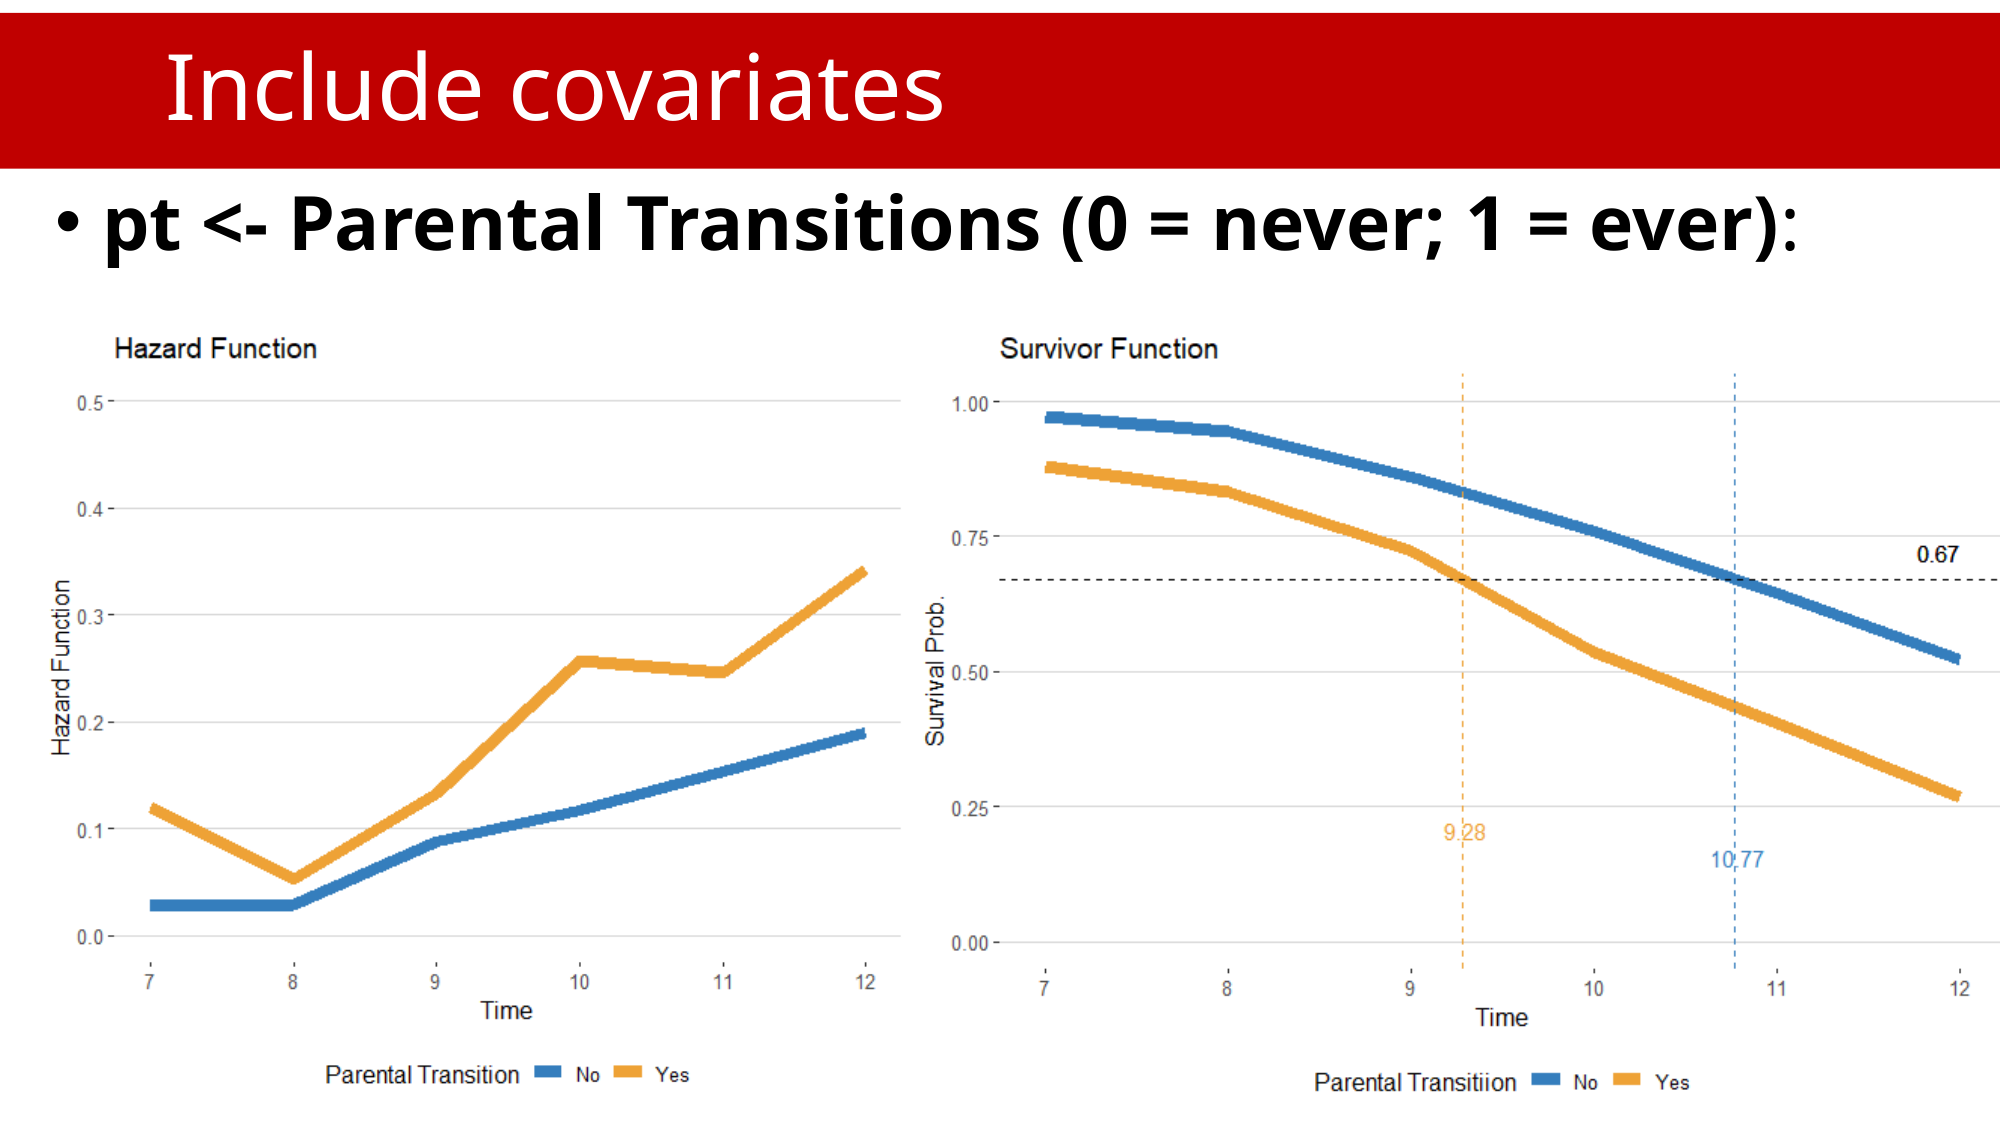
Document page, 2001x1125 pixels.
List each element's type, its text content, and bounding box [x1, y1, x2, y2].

title Include covariates [0, 12, 2000, 169]
text_box pt <- Parental Transitions (0 = never; 1 = ever): [40, 168, 1960, 274]
picture [37, 323, 2000, 1121]
